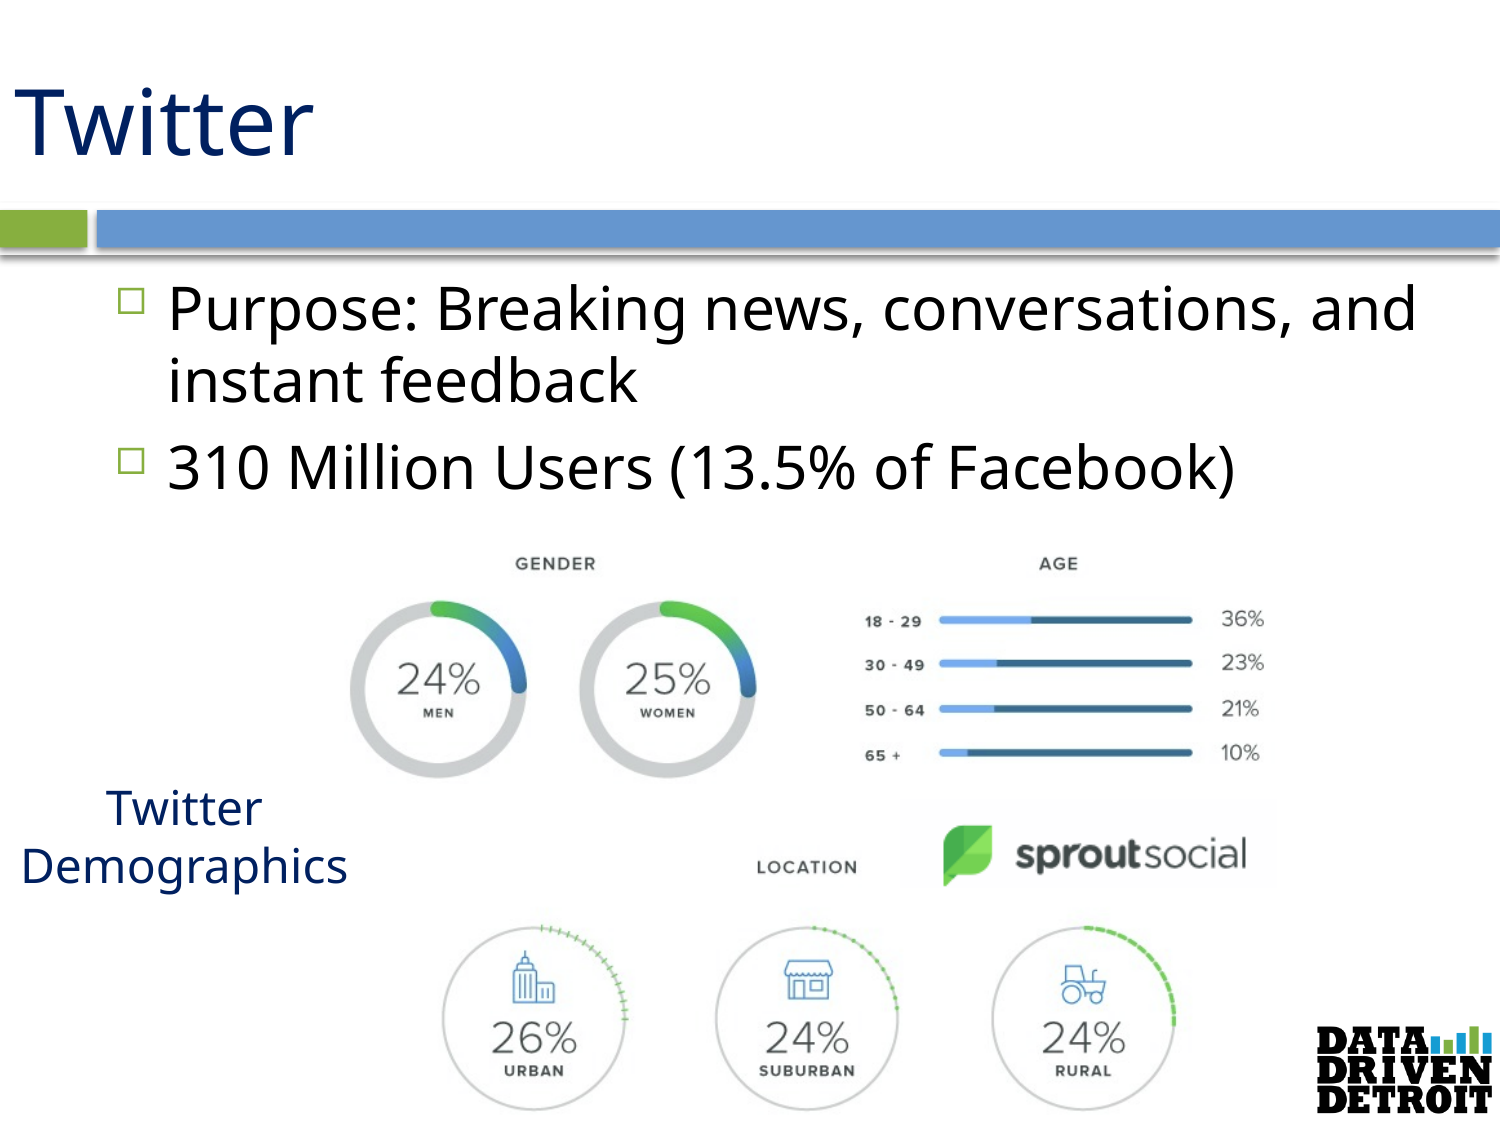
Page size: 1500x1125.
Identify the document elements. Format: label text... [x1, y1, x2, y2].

text_box Twitter Demographics [0, 754, 330, 917]
picture [336, 545, 1301, 1125]
picture [1315, 1024, 1494, 1116]
title Twitter [0, 37, 1438, 200]
list Purpose: Breaking news, conversations, and instant feedback 310 Million Users (13.5% of Facebook) [100, 262, 1438, 1000]
